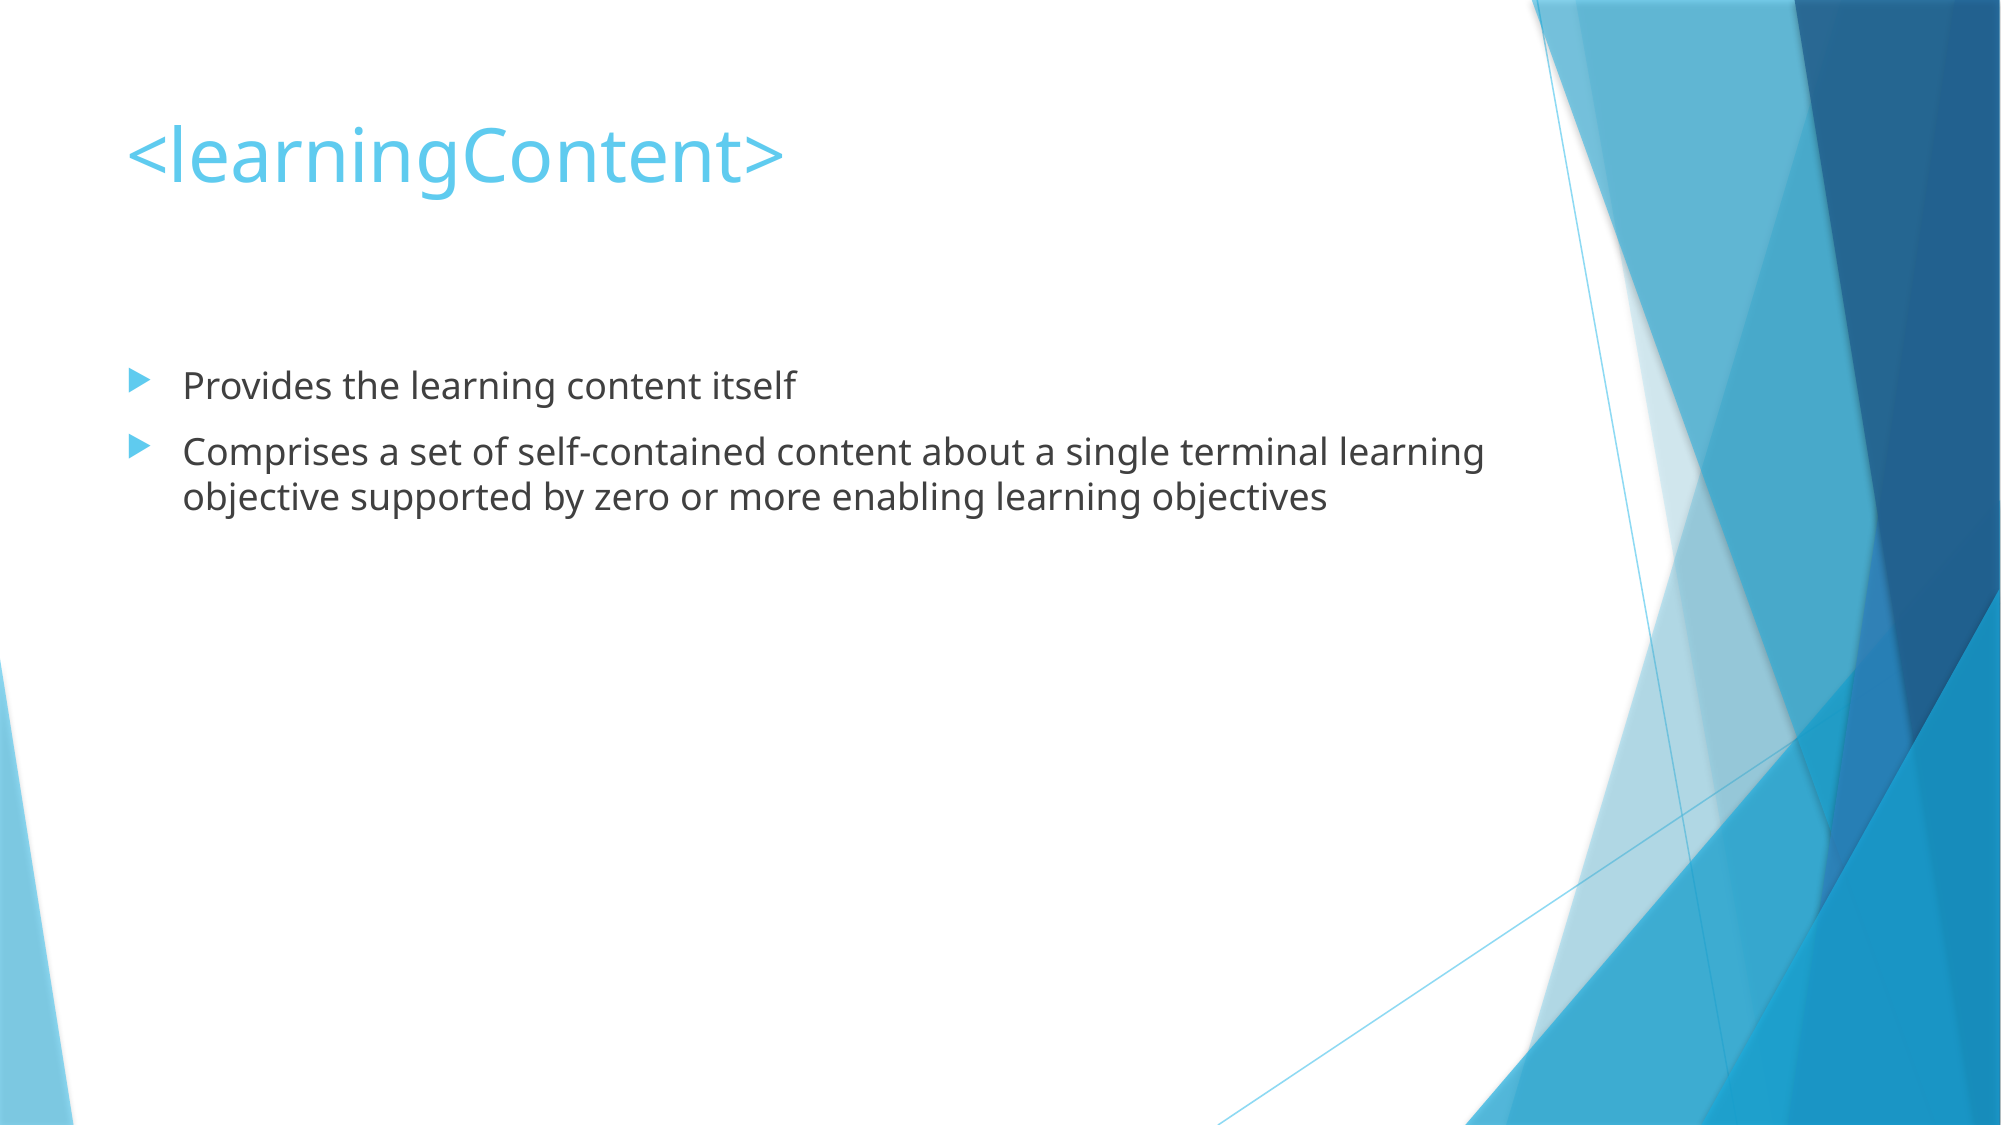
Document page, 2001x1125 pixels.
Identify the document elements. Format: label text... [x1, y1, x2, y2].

list Provides the learning content itself Comprises a set of self-contained content about a single terminal learning objective supported by zero or more enabling learning objectives [111, 354, 1522, 992]
title <learningContent> [111, 99, 1522, 317]
